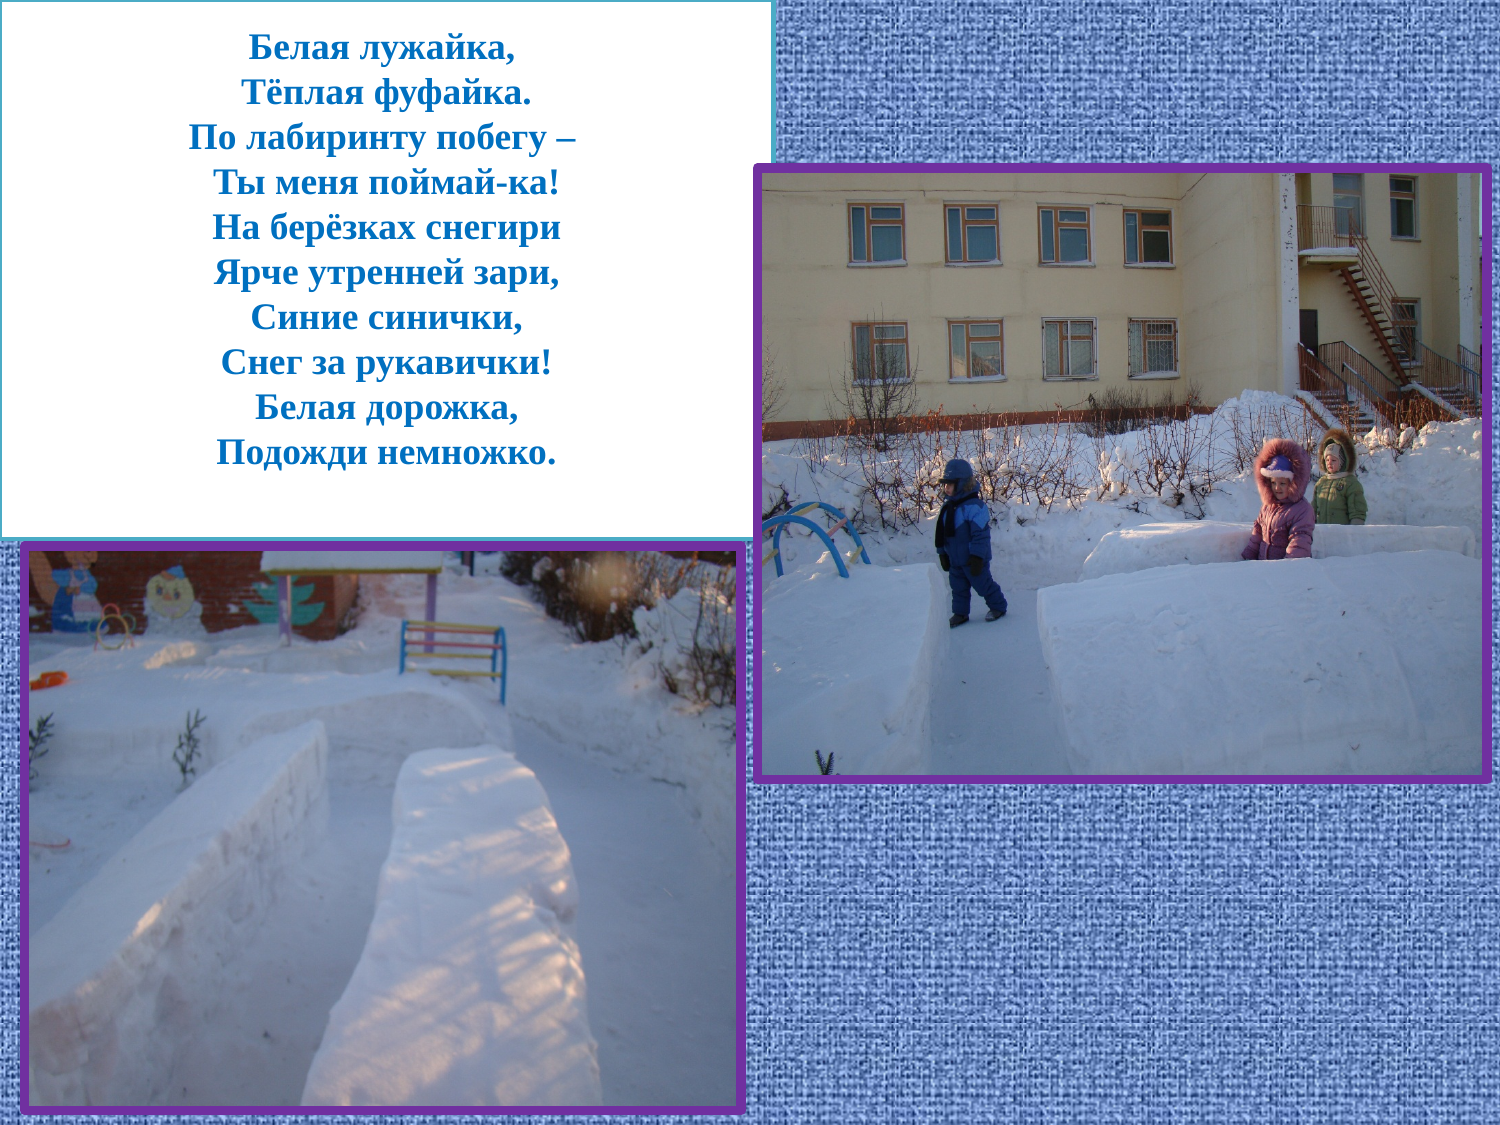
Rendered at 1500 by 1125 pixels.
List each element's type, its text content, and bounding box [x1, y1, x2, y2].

title Белая лужайка, Тёплая фуфайка. По лабиринту побегу – Ты меня поймай-ка! На берёзках снегири Ярче утренней зари, Синие синички, Снег за рукавички! Белая дорожка, Подожди немножко. [0, 0, 774, 539]
picture [0, 0, 1500, 1125]
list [29, 550, 737, 1107]
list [761, 172, 1483, 776]
